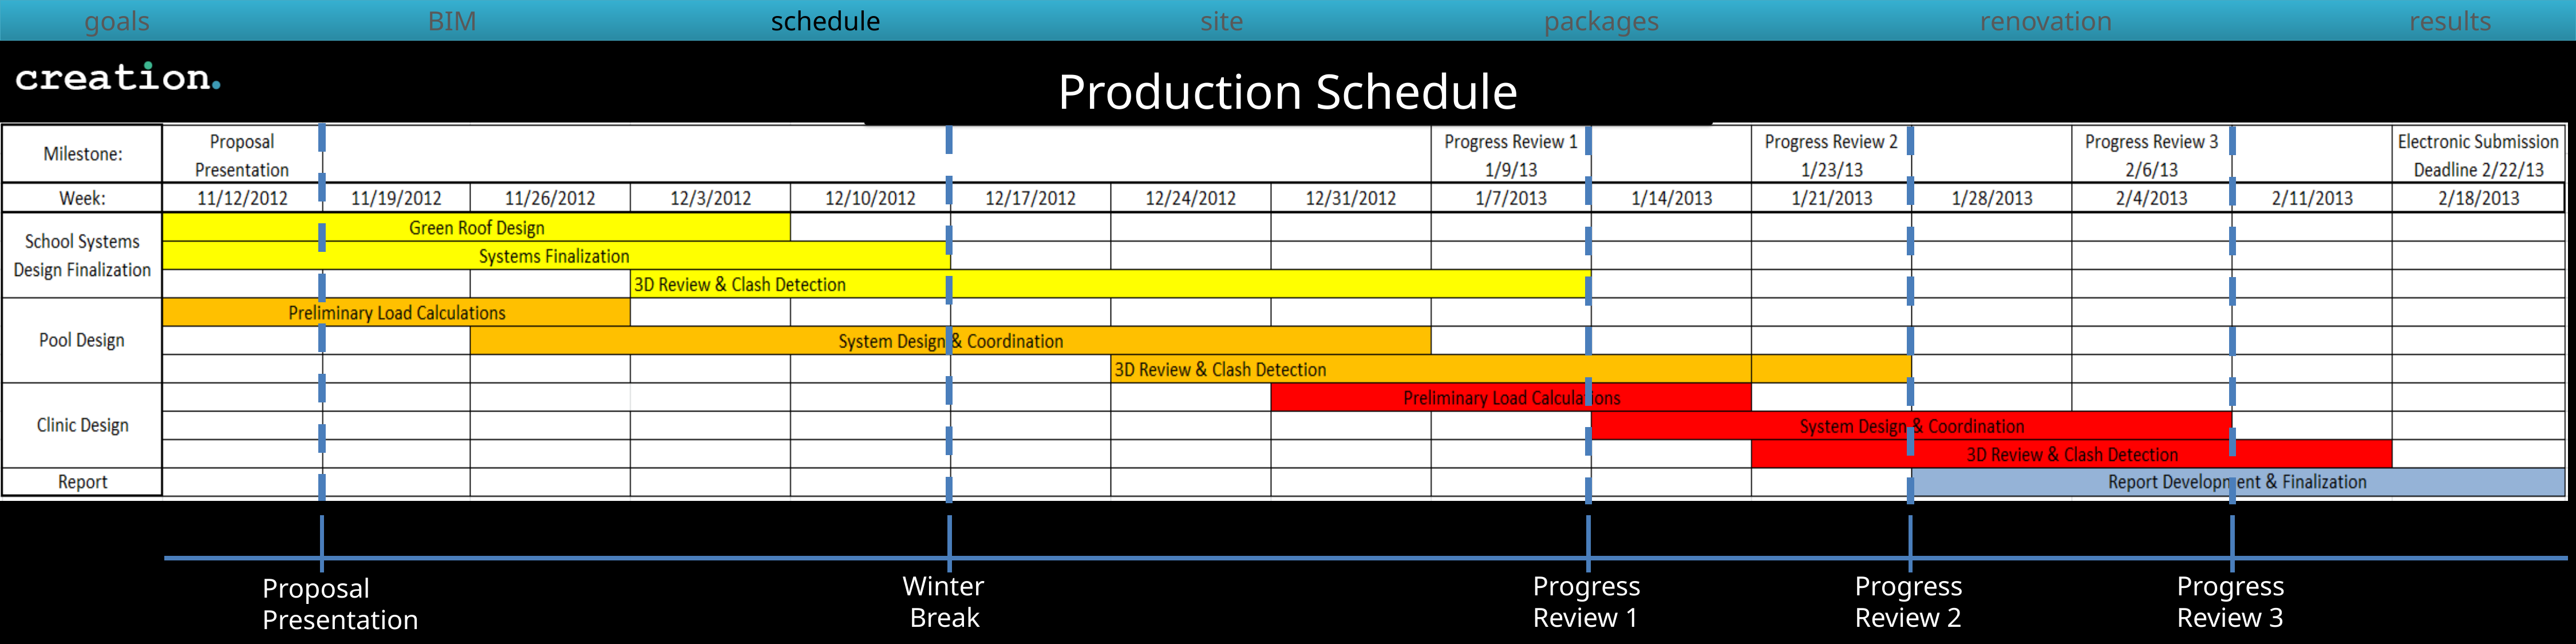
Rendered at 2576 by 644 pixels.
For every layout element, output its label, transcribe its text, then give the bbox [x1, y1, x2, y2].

text_box Progress Review 3 [2168, 565, 2304, 637]
text_box Progress Review 1 [1524, 565, 1710, 637]
text_box Proposal Presentation [254, 567, 440, 639]
text_box Progress Review 2 [1846, 565, 1982, 637]
picture [0, 123, 322, 501]
text_box goals BIM schedule site packages renovation results [0, 0, 2576, 40]
picture [0, 42, 236, 114]
text_box Production Schedule [864, 56, 1713, 121]
picture [322, 123, 2568, 501]
text_box Winter Break [894, 565, 1024, 637]
